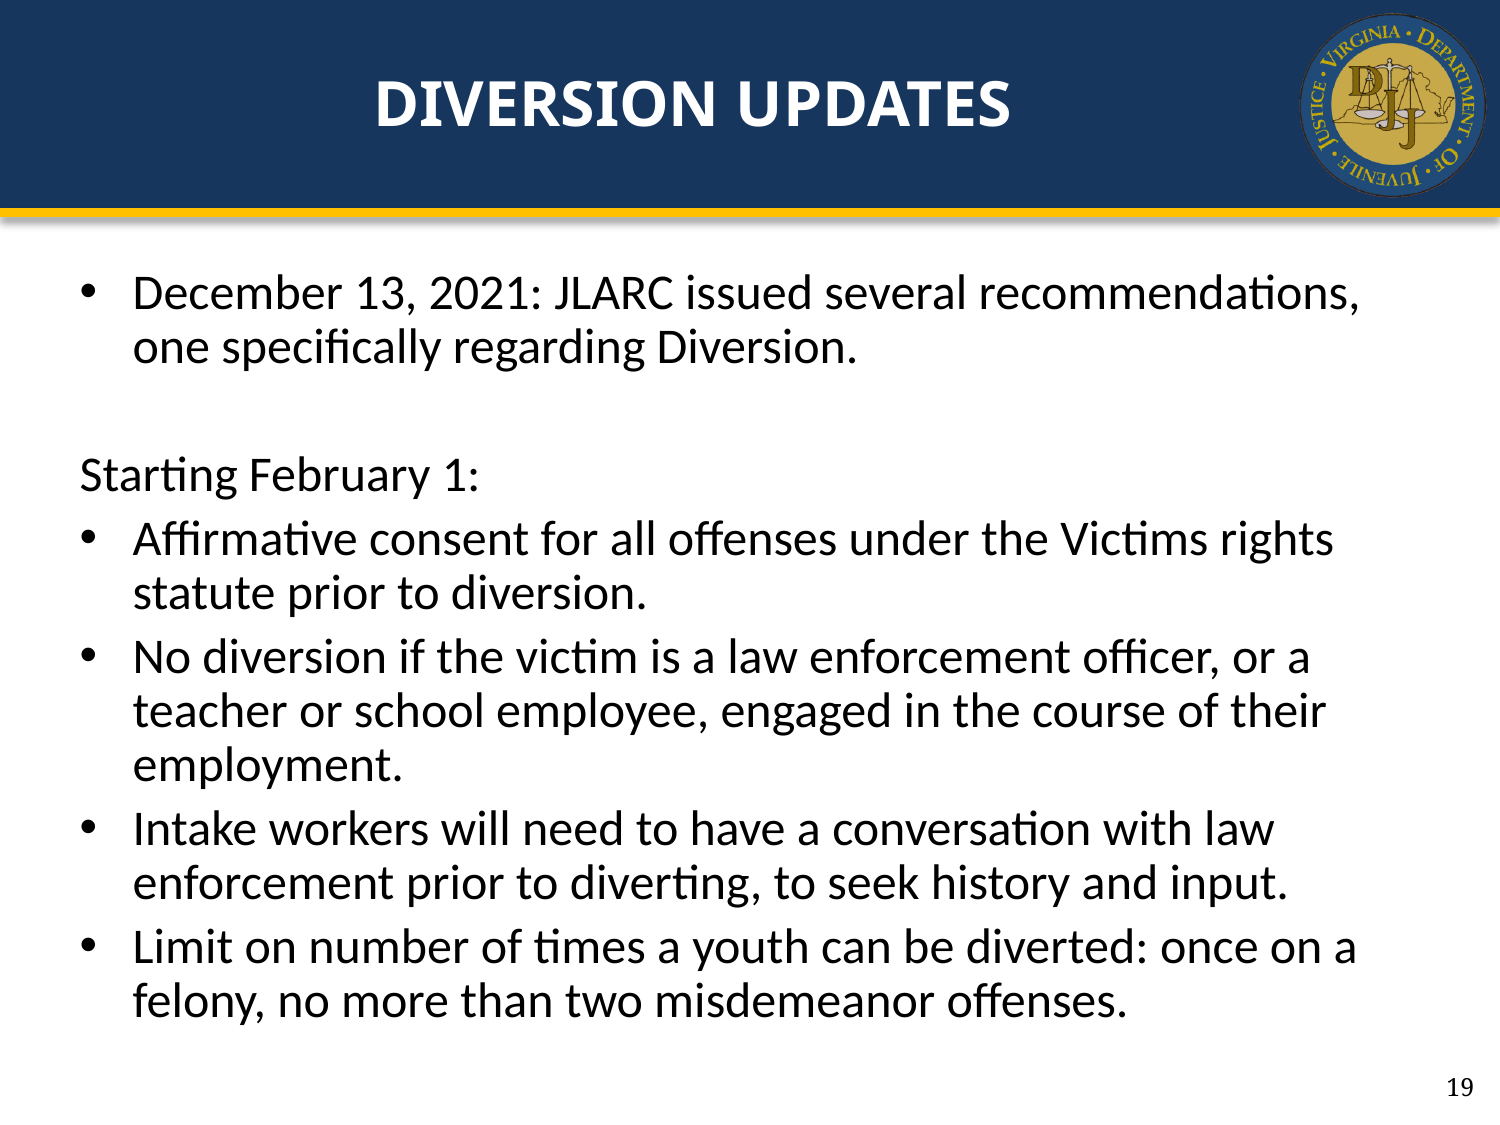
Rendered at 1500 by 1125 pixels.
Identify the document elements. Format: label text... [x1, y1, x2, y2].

list December 13, 2021: JLARC issued several recommendations, one specifically regarding Diversion. Starting February 1: Affirmative consent for all offenses under the Victims rights statute prior to diversion. No diversion if the victim is a law enforcement officer, or a teacher or school employee, engaged in the course of their employment. Intake workers will need to have a conversation with law enforcement prior to diverting, to seek history and input. Limit on number of times a youth can be diverted: once on a felony, no more than two misdemeanor offenses. [61, 259, 1388, 910]
picture [1287, 0, 1500, 213]
title DIVERSION UPDATES [210, 12, 1286, 200]
